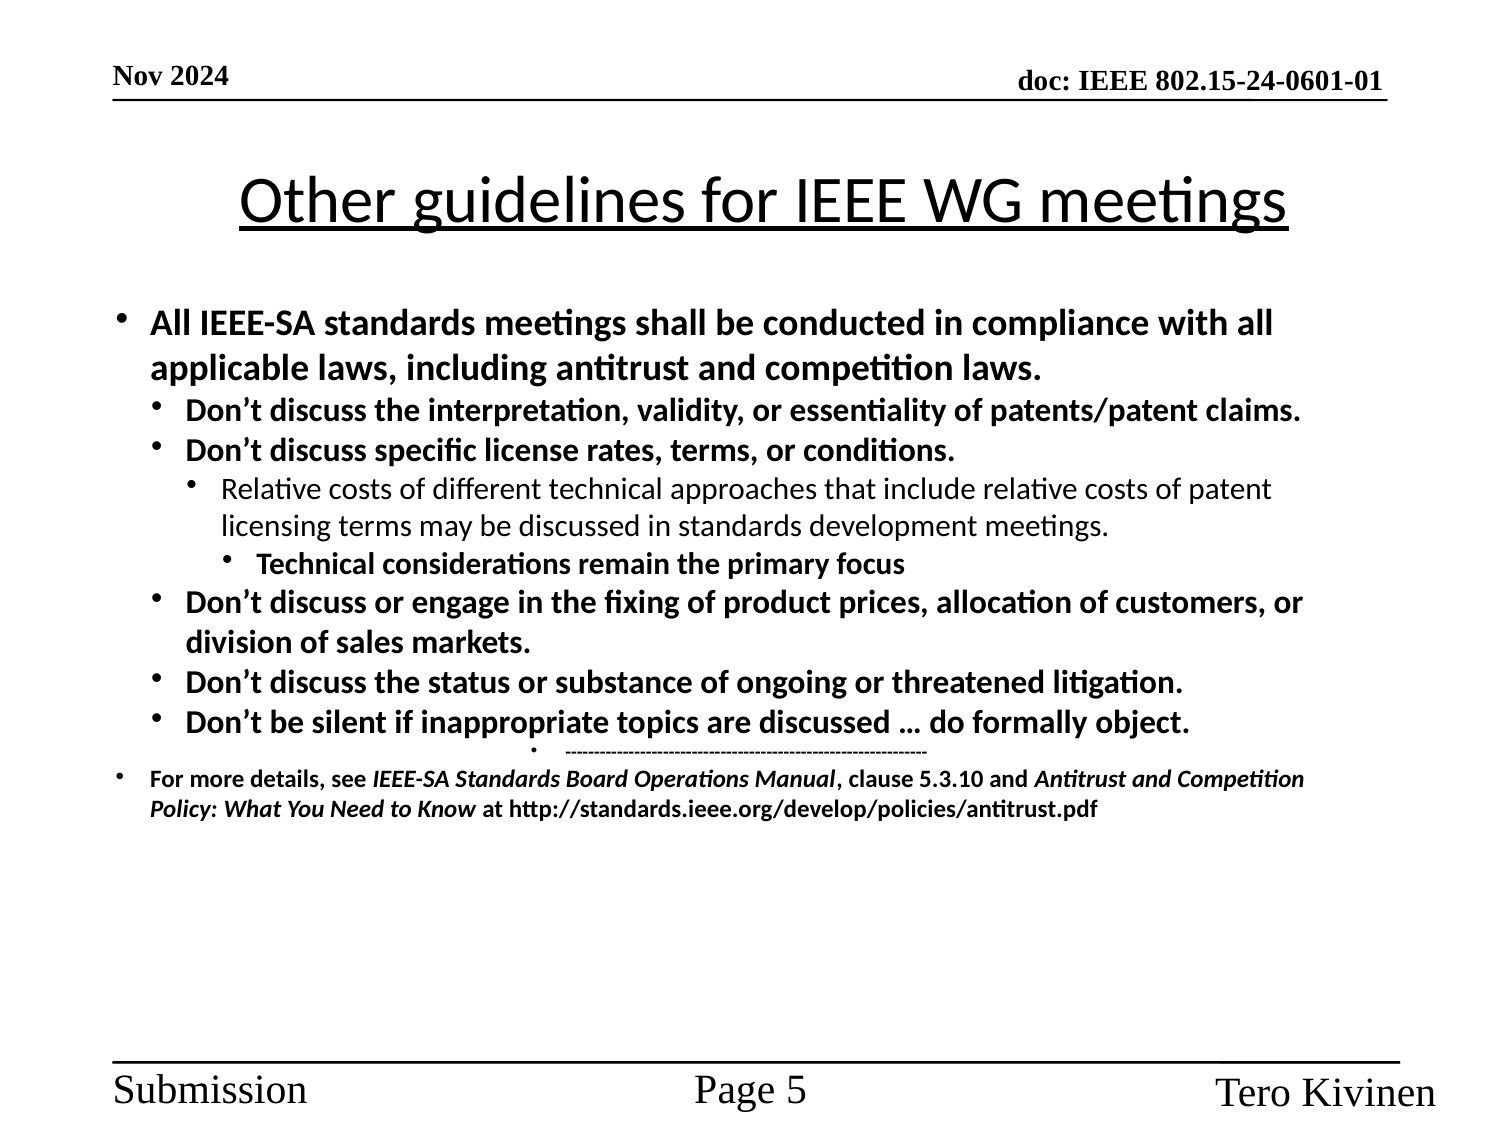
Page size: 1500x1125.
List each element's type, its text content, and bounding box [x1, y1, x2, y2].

text_box All IEEE-SA standards meetings shall be conducted in compliance with all applicable laws, including antitrust and competition laws. Don’t discuss the interpretation, validity, or essentiality of patents/patent claims. Don’t discuss specific license rates, terms, or conditions. Relative costs of different technical approaches that include relative costs of patent licensing terms may be discussed in standards development meetings. Technical considerations remain the primary focus Don’t discuss or engage in the fixing of product prices, allocation of customers, or division of sales markets. Don’t discuss the status or substance of ongoing or threatened litigation. Don’t be silent if inappropriate topics are discussed … do formally object. --------------------------------------------------------------- For more details, see IEEE-SA Standards Board Operations Manual, clause 5.3.10 and Antitrust and Competition Policy: What You Need to Know at http://standards.ieee.org/develop/policies/antitrust.pdf [99, 290, 1371, 1021]
text_box Other guidelines for IEEE WG meetings [53, 103, 1475, 288]
